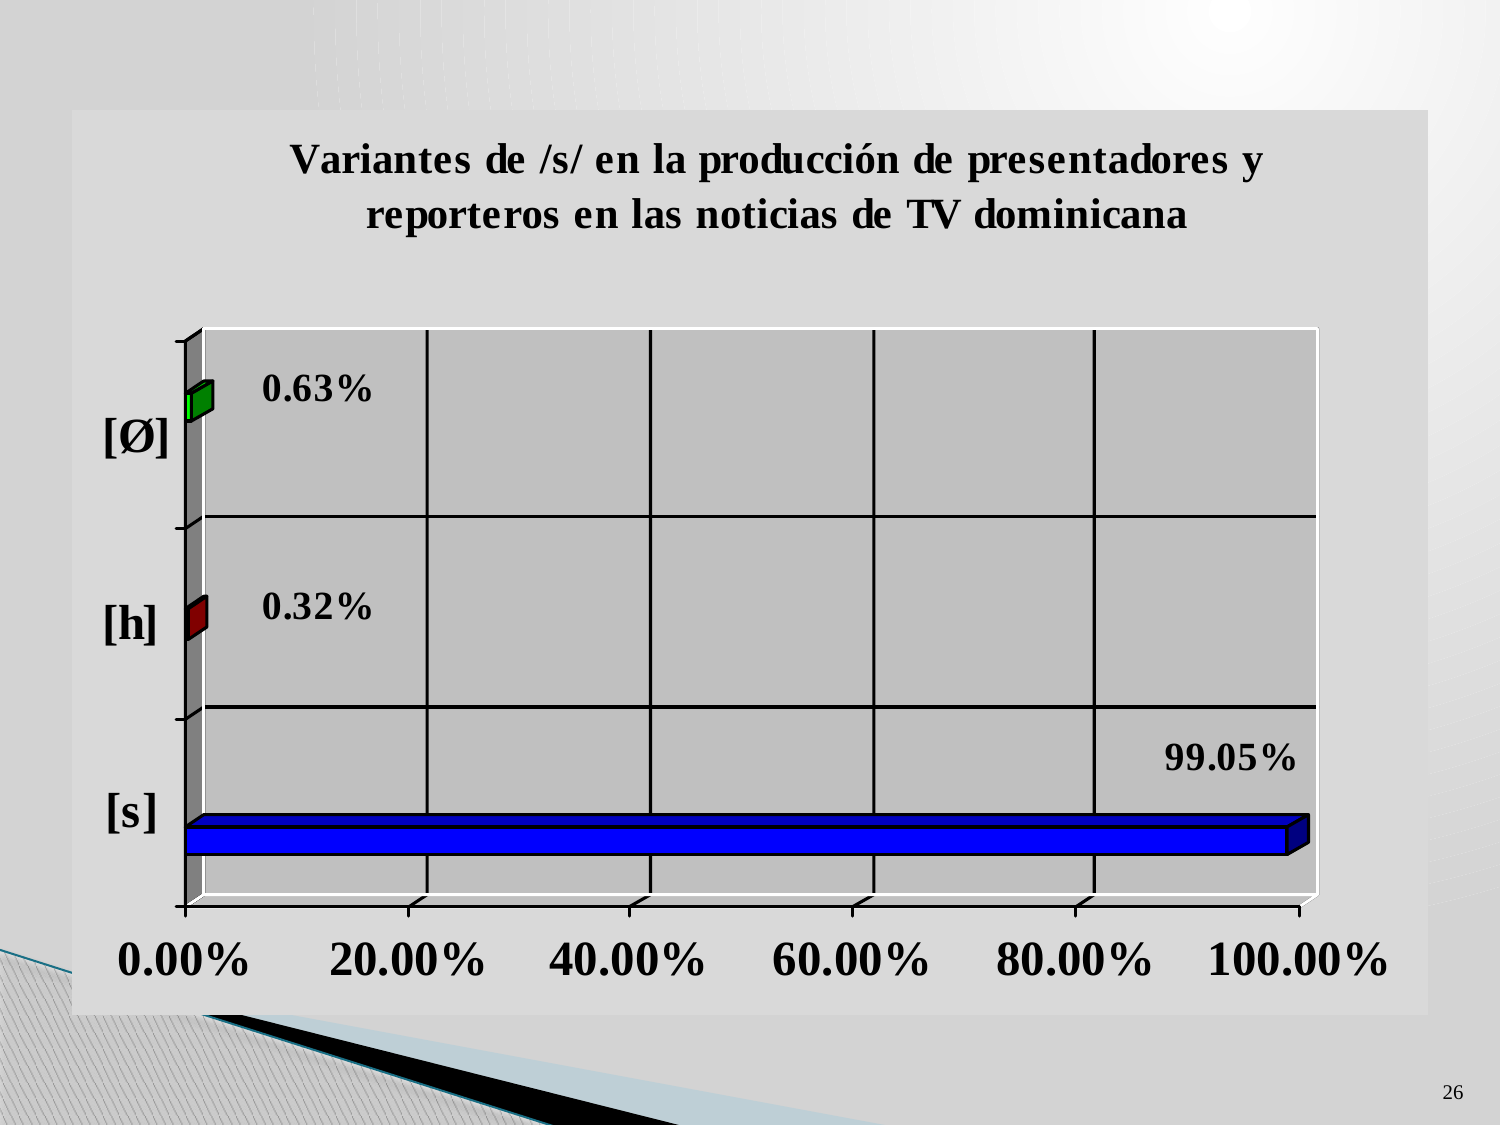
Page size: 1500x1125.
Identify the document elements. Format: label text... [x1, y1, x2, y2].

slide_number 26 [1418, 1051, 1479, 1112]
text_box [71, 110, 1429, 1015]
